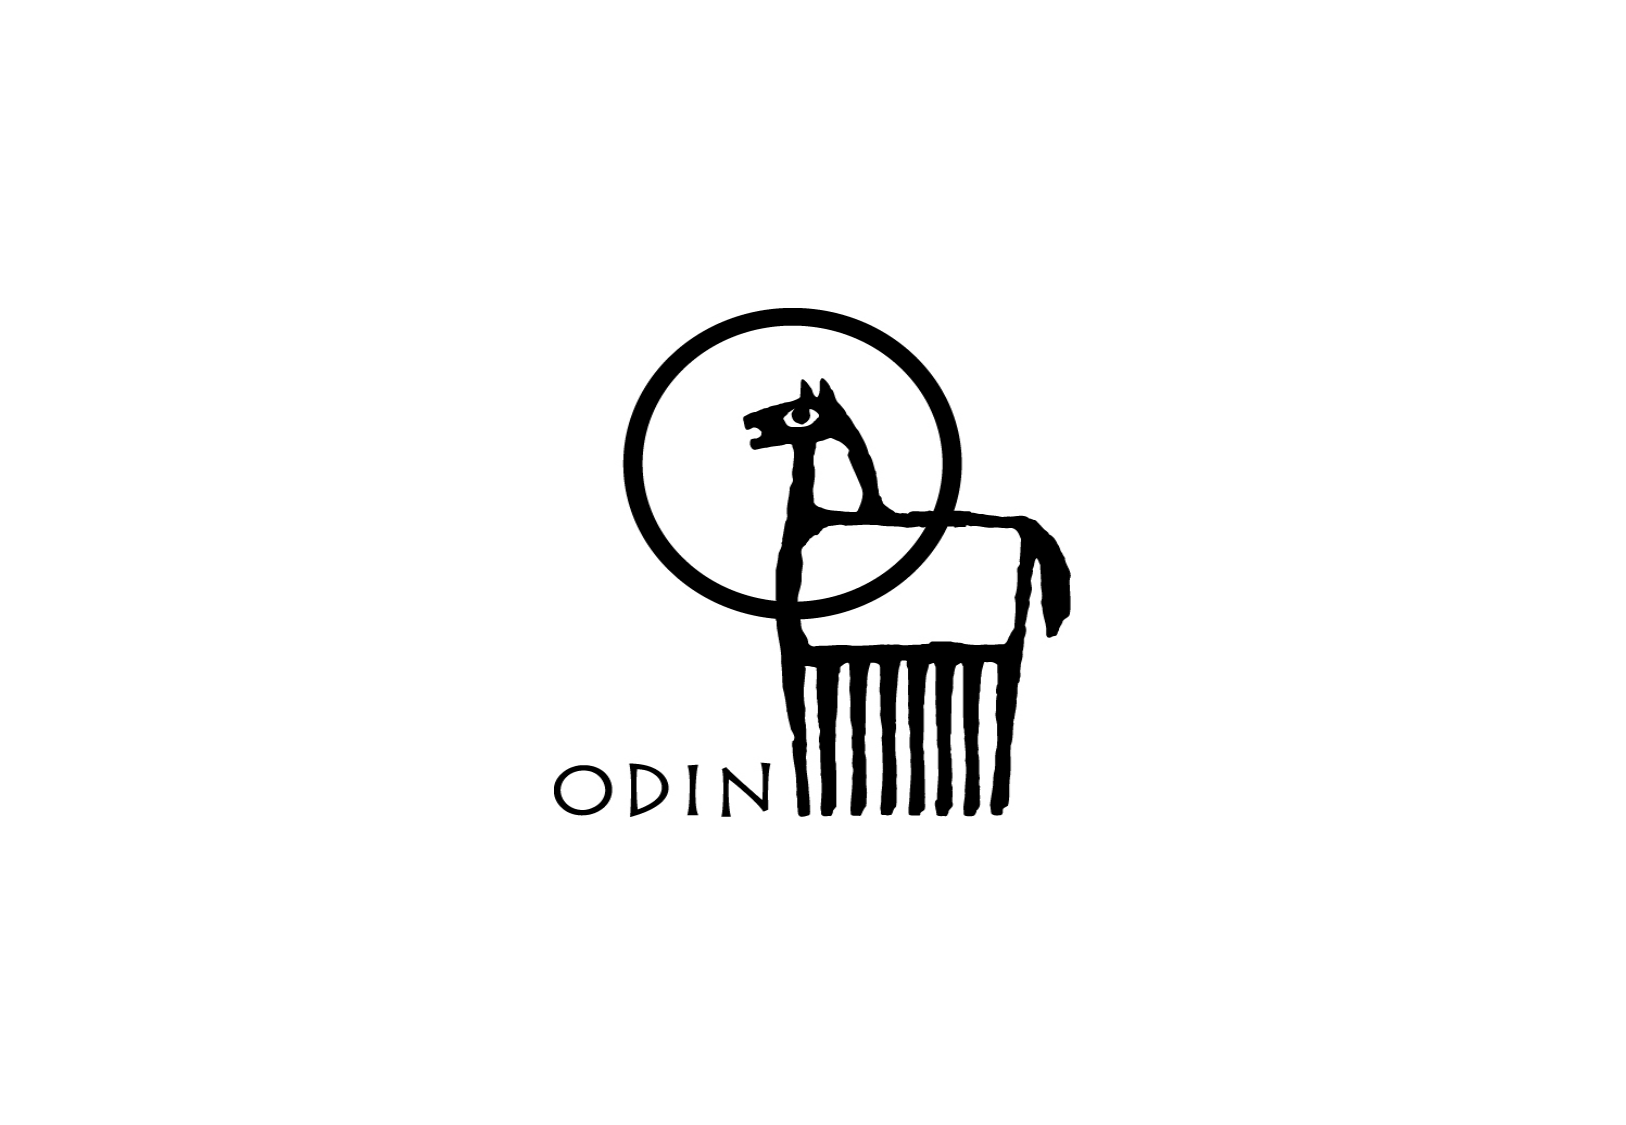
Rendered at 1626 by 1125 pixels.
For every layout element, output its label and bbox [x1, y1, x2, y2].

picture [554, 308, 1071, 817]
